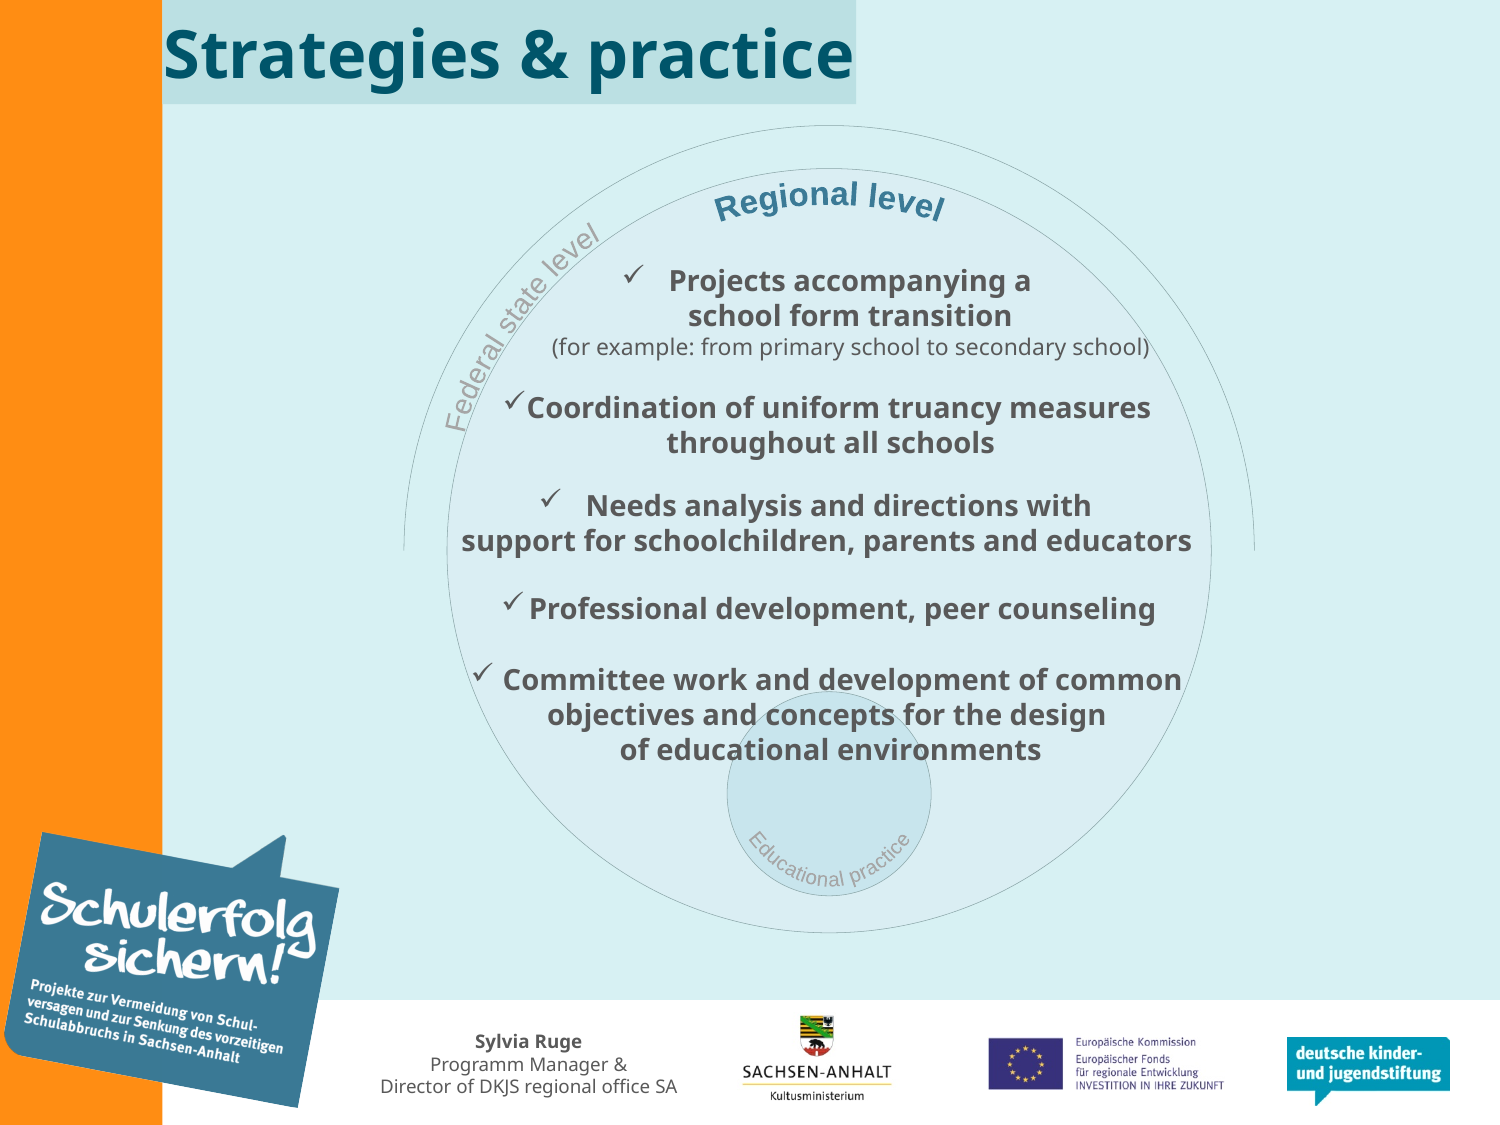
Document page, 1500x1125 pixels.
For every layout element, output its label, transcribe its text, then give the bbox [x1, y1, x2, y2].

text_box [516, 774, 1142, 935]
text_box Professional development, peer counseling [486, 582, 1176, 633]
text_box Sylvia Ruge Programm Manager & Director of DKJS regional office SA [365, 1022, 692, 1105]
text_box [724, 774, 934, 898]
text_box Committee work and development of common objectives and concepts for the design of educational environments [455, 653, 1206, 774]
text_box [451, 368, 1207, 479]
text_box [1210, 368, 1257, 551]
picture [1287, 1037, 1450, 1106]
picture [737, 1012, 900, 1105]
text_box Coordination of uniform truancy measures throughout all schools [487, 382, 1174, 467]
text_box Needs analysis and directions with support for schoolchildren, parents and educators [446, 479, 1215, 565]
text_box [583, 166, 1075, 255]
text_box [520, 123, 1138, 255]
picture [987, 1037, 1225, 1090]
text_box [444, 521, 1214, 653]
title Strategies & practice [162, 0, 857, 105]
text_box Projects accompanying a school form transition (for example: from primary school to secondary school) [356, 255, 1306, 368]
picture [1, 791, 347, 1107]
text_box [401, 368, 448, 551]
